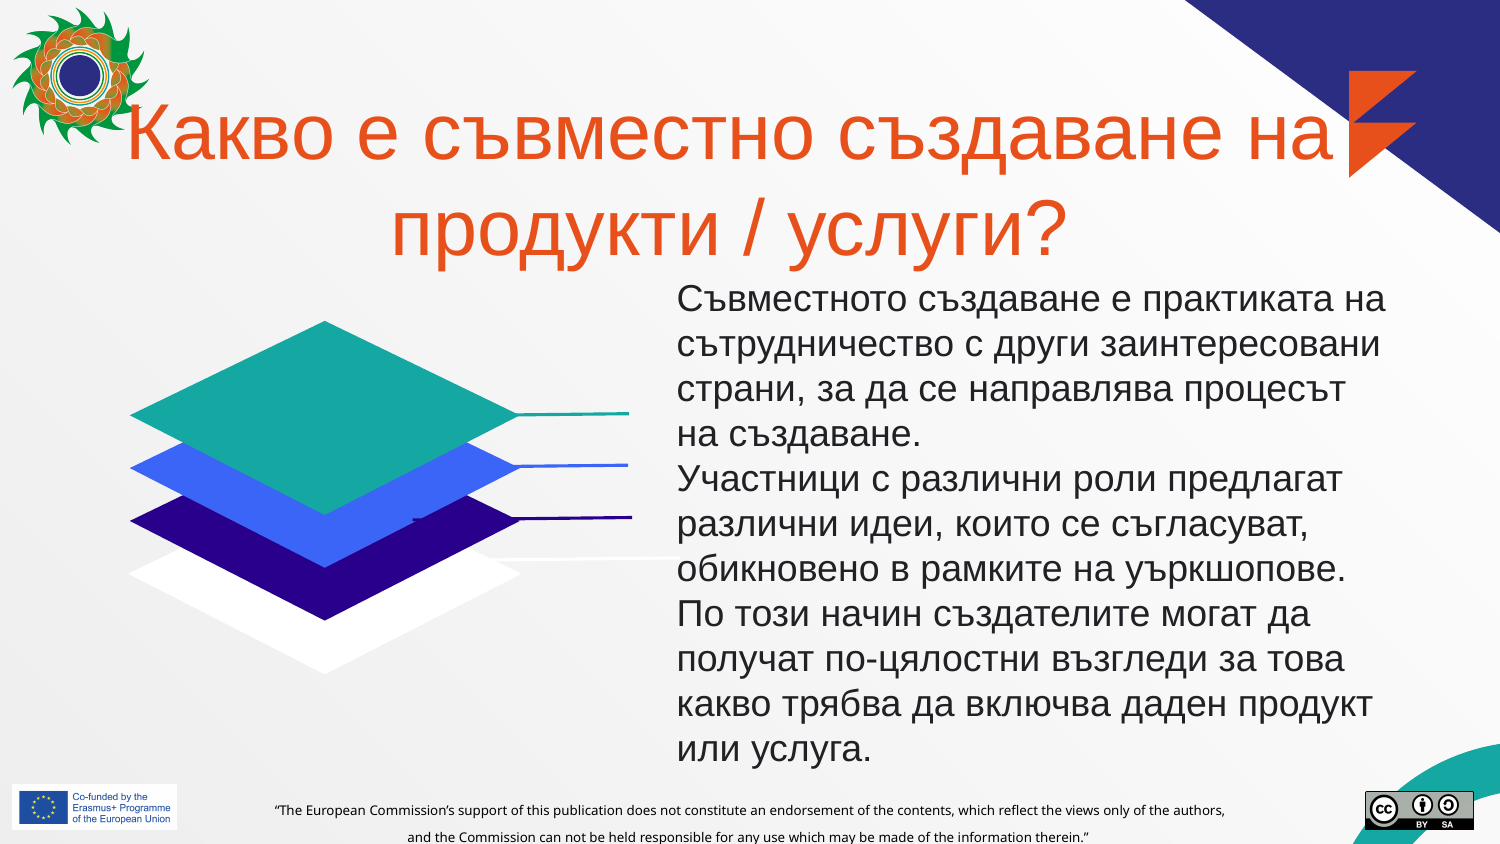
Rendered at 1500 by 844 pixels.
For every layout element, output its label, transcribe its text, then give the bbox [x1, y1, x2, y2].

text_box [460, 557, 681, 561]
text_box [129, 320, 521, 674]
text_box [444, 464, 629, 468]
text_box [412, 517, 633, 521]
text_box Съвместното създаване е практиката на сътрудничество с други заинтересовани страни, за да се направлява процесът на създаване. Участници с различни роли предлагат различни идеи, които се съгласуват, обикновено в рамките на уъркшопове. По този начин създателите могат да получат по-цялостни възгледи за това какво трябва да включва даден продукт или услуга. [661, 266, 1406, 776]
picture [11, 784, 177, 830]
picture [11, 6, 151, 147]
title Какво е съвместно създаване на продукти / услуги? [96, 65, 1363, 232]
picture [1365, 791, 1474, 830]
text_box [409, 413, 630, 417]
